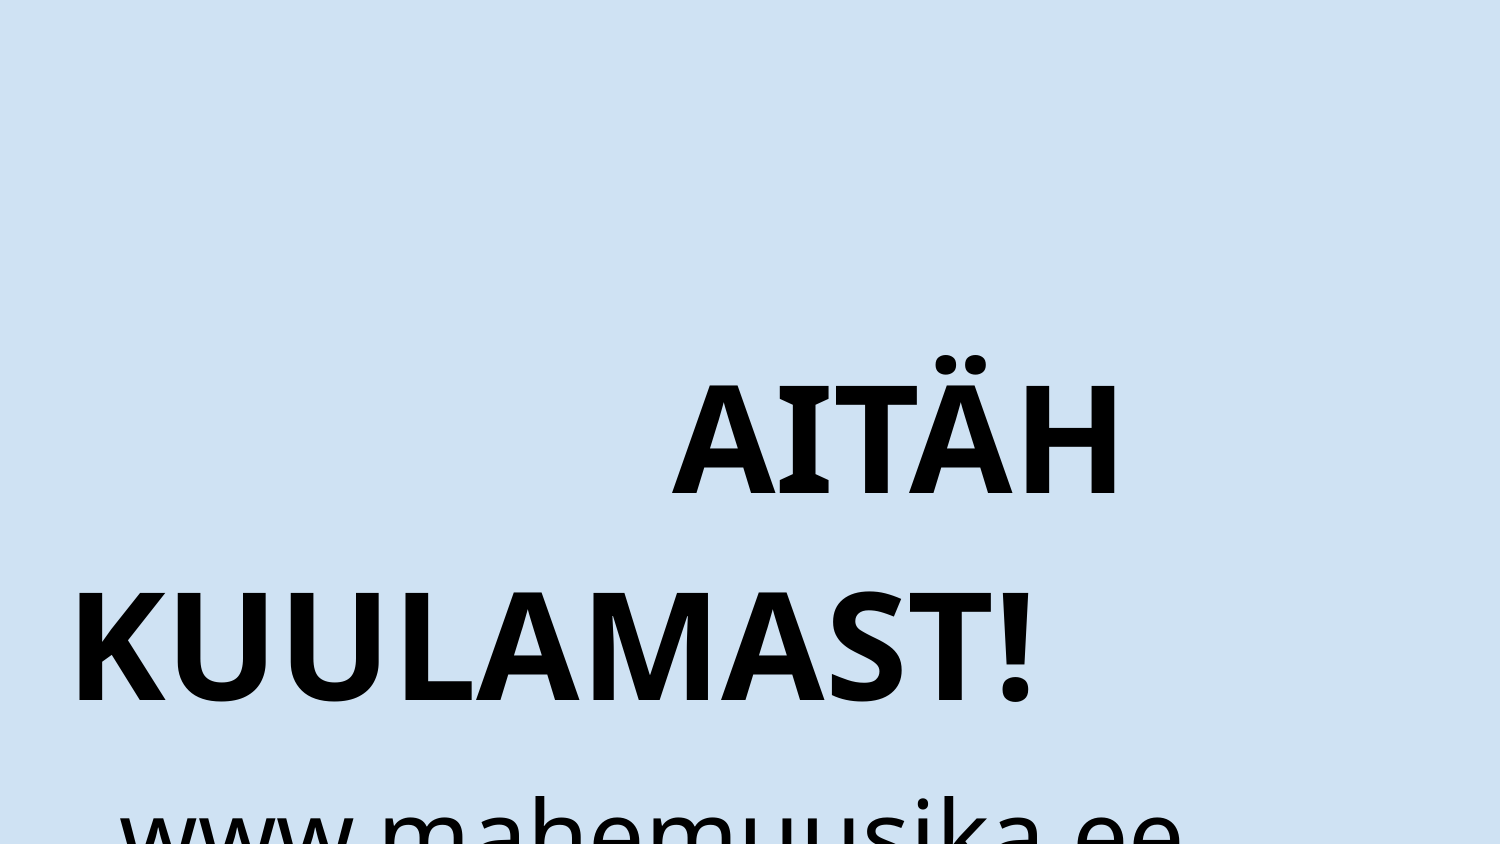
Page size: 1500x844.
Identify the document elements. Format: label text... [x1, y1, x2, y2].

text_box www.mahemuusika.ee [104, 637, 1366, 791]
list AITÄH KUULAMAST! [51, 147, 1449, 696]
